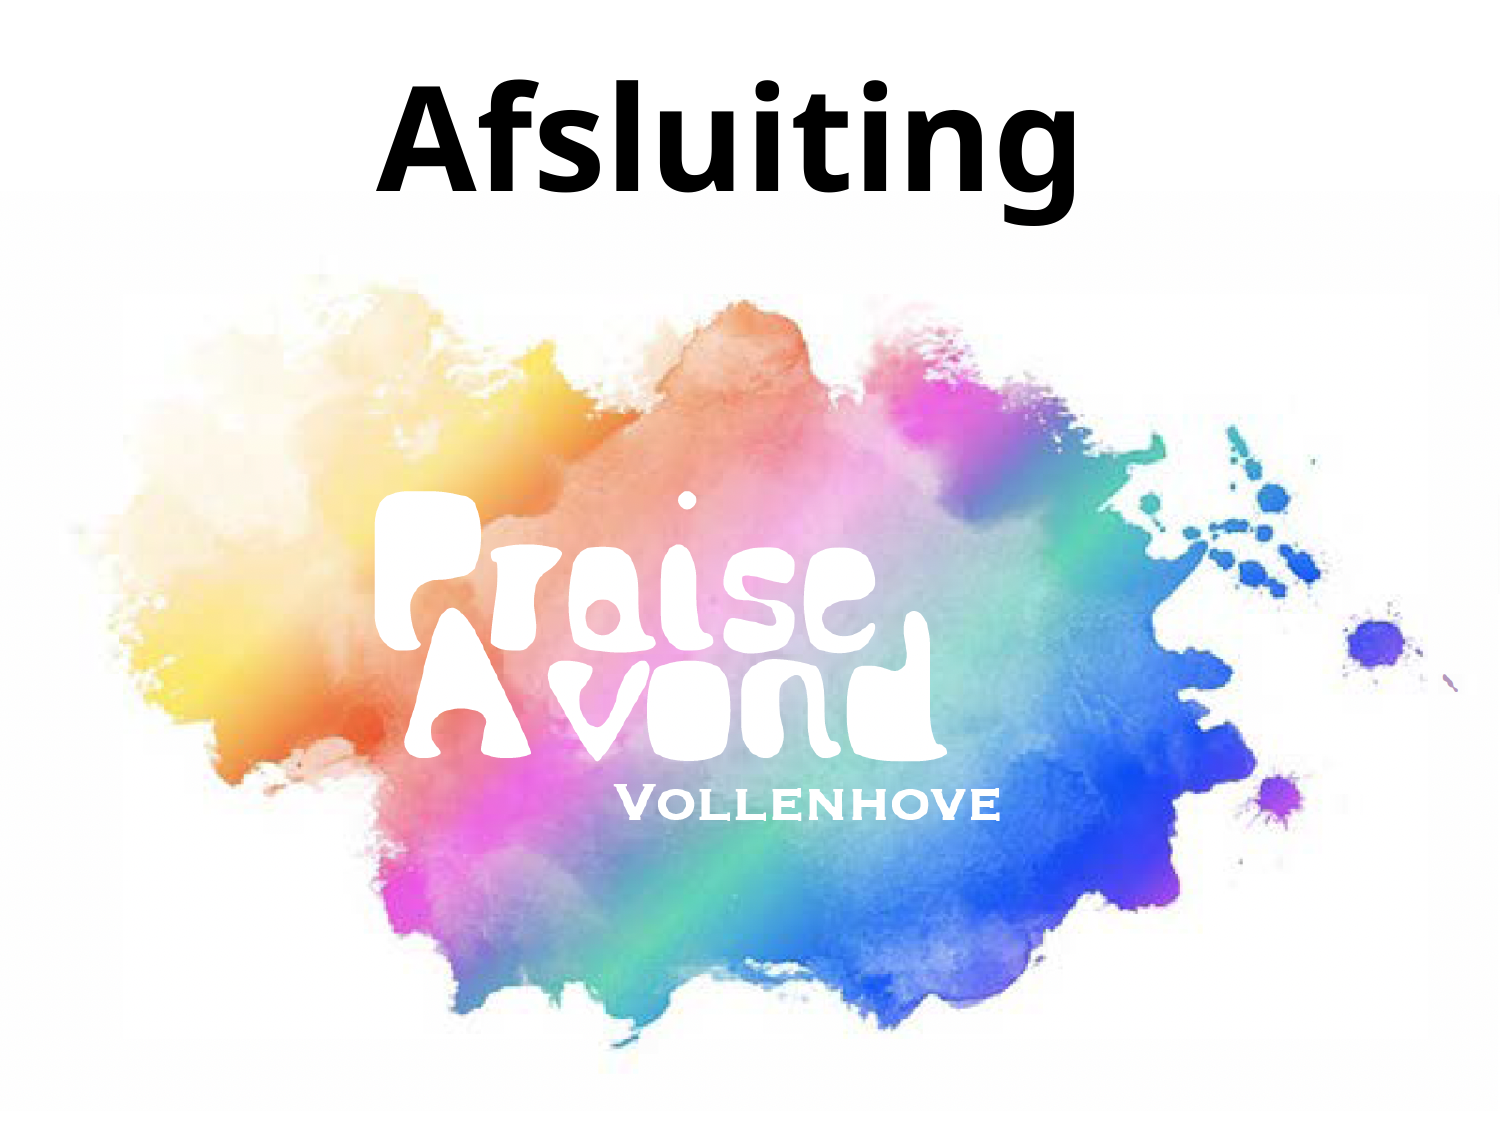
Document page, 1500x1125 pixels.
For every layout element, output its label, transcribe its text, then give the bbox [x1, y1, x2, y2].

picture [0, 191, 1500, 1111]
text_box Afsluiting [28, 37, 1472, 191]
